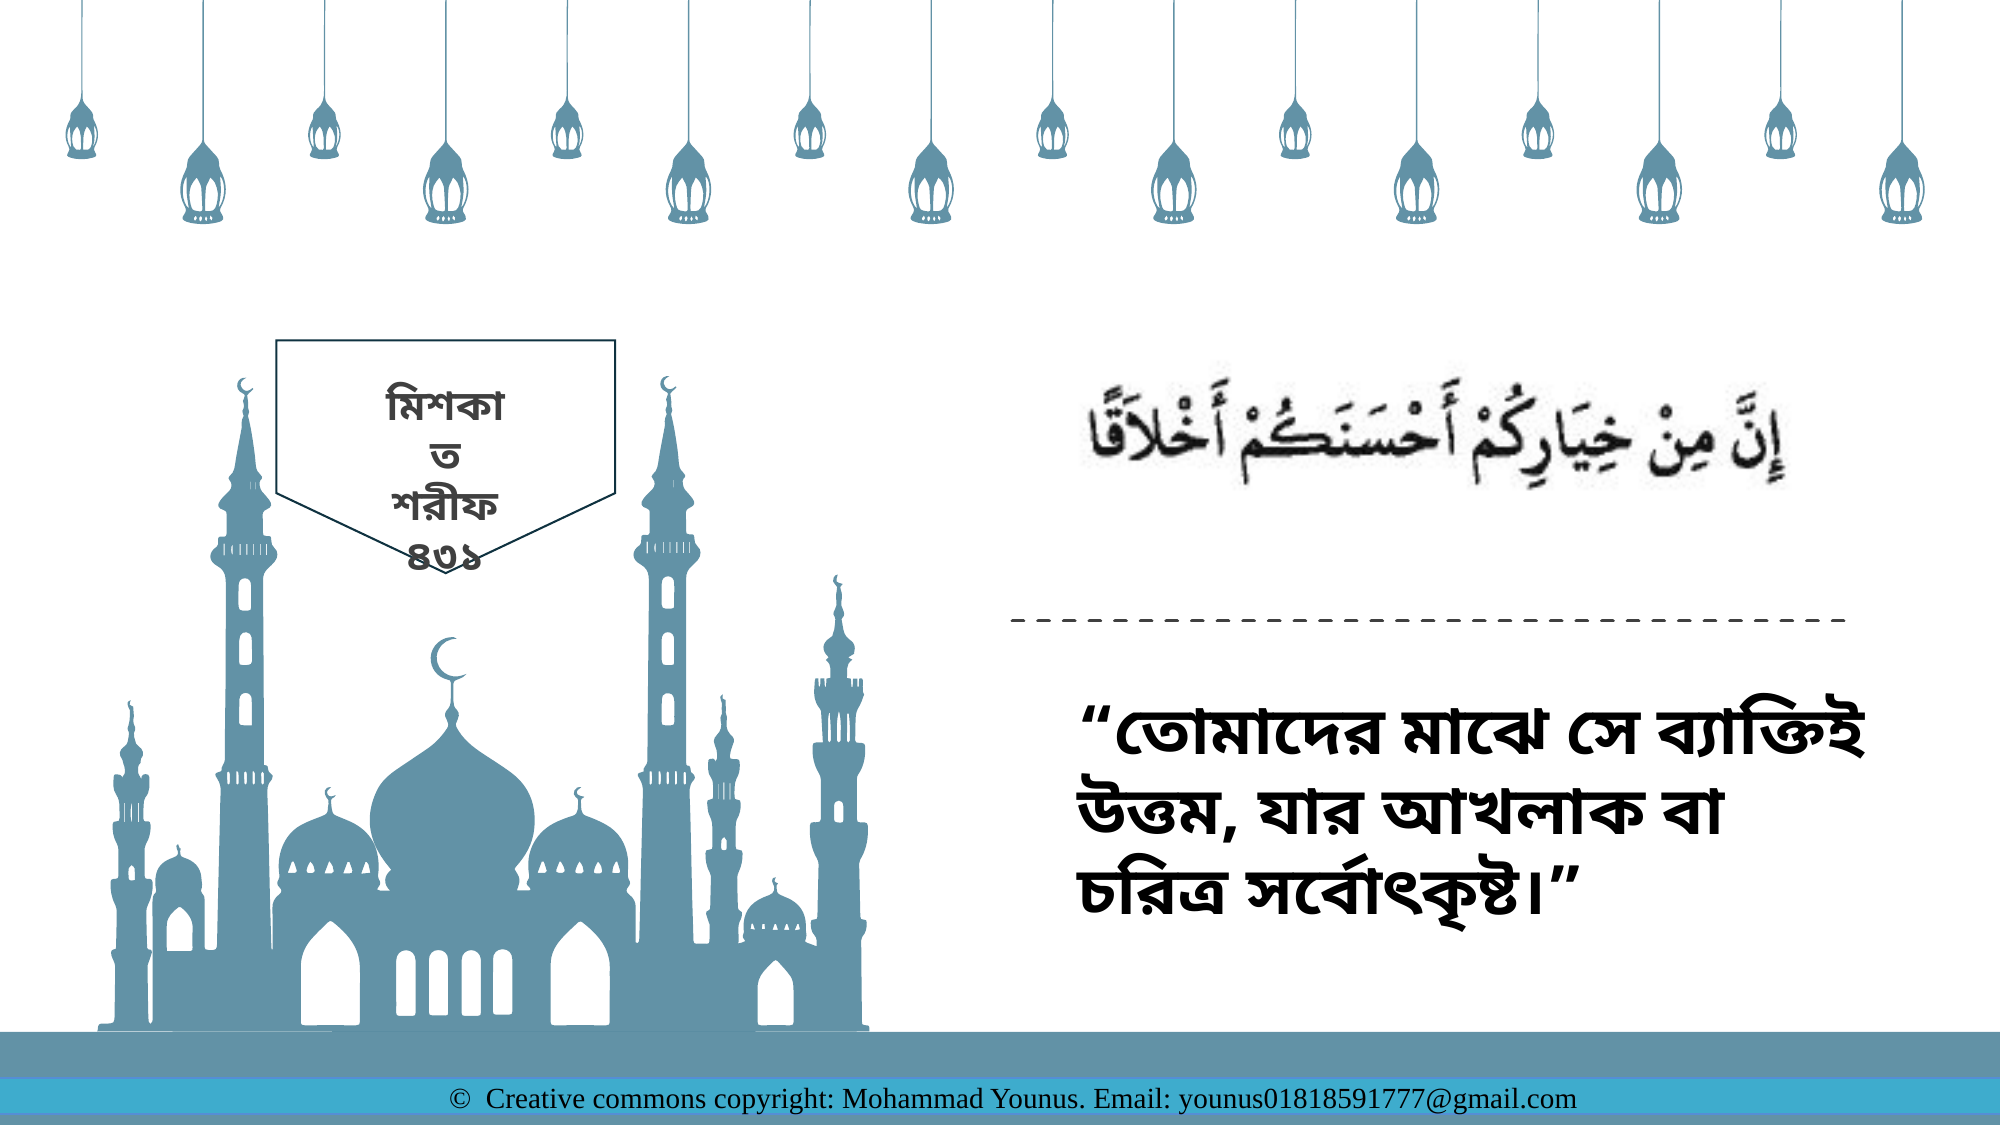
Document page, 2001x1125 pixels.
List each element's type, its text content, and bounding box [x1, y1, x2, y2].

text_box [0, 1031, 2000, 1077]
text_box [65, 0, 1925, 225]
text_box [97, 376, 870, 1031]
text_box © Creative commons copyright: Mohammad Younus. Email: younus01818591777@gmail.com [0, 1077, 2000, 1115]
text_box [276, 340, 616, 574]
text_box [0, 1115, 2000, 1125]
picture [973, 340, 1880, 515]
text_box “তোমাদের মাঝে সে ব্যাক্তিই উত্তম, যার আখলাক বা চরিত্র সর্বোৎকৃষ্ট।” [1062, 680, 1880, 936]
